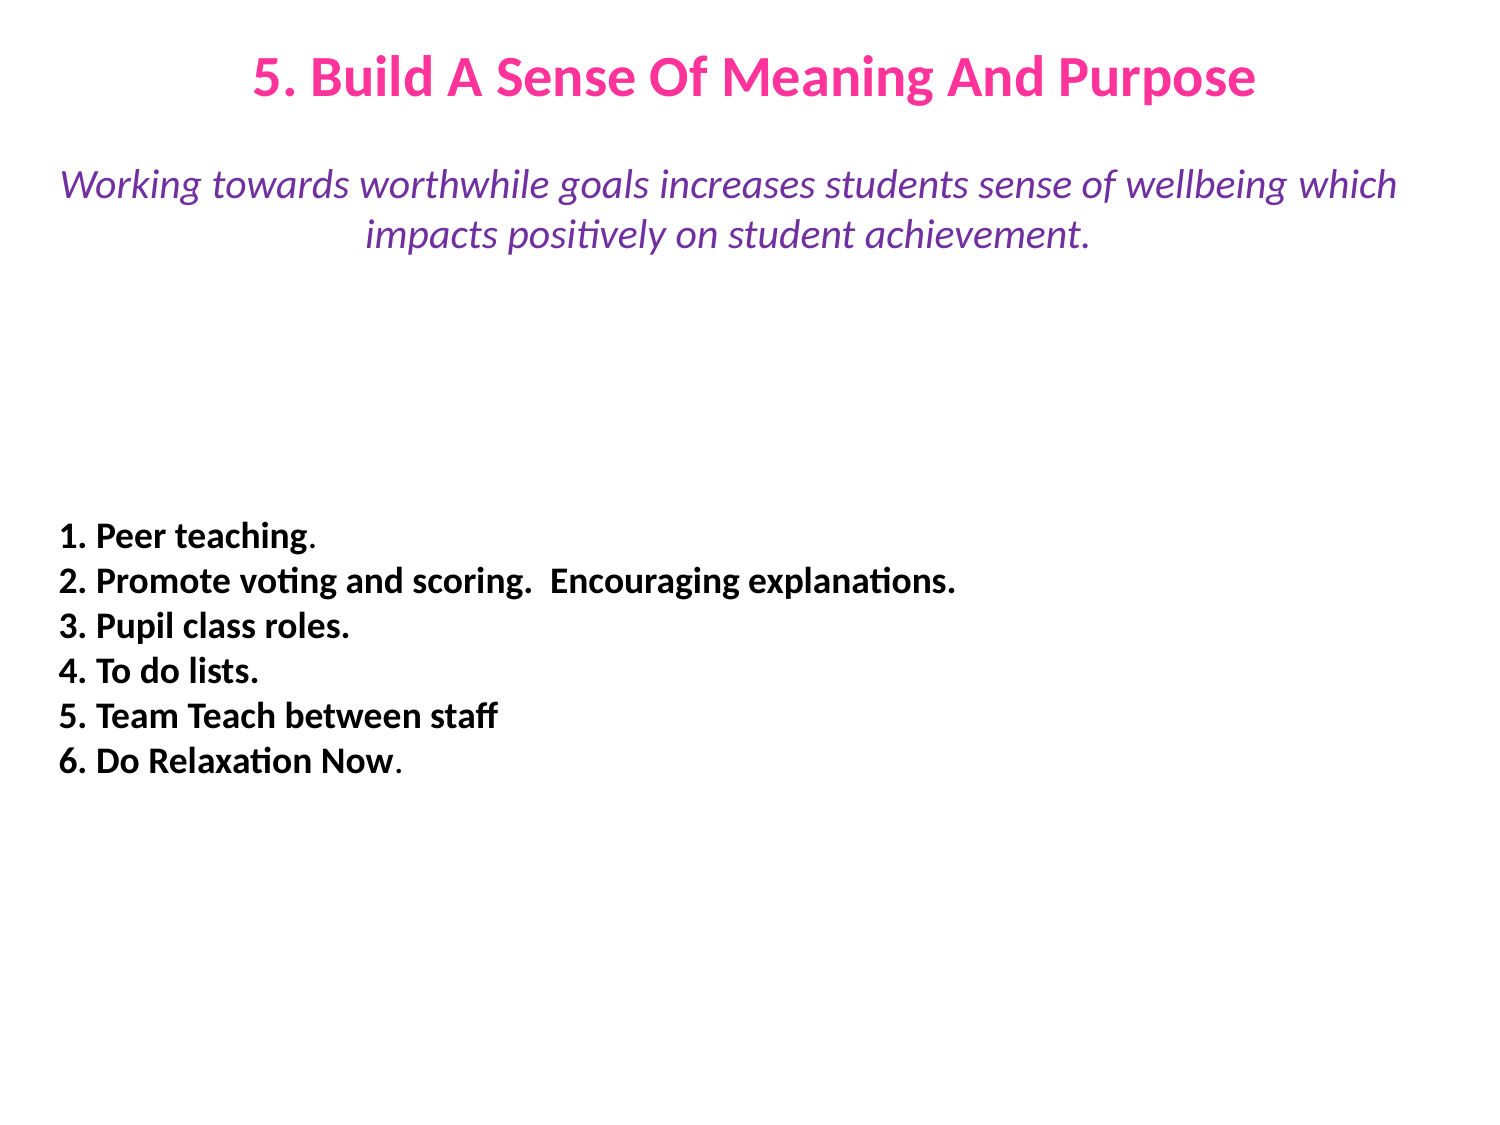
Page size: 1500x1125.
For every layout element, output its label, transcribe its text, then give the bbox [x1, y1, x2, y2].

text_box 5. Build A Sense Of Meaning And Purpose [224, 30, 1272, 148]
text_box Working towards worthwhile goals increases students sense of wellbeing which impacts positively on student achievement. [19, 148, 1438, 264]
text_box 1. Peer teaching. 2. Promote voting and scoring. Encouraging explanations. 3. Pupil class roles. 4. To do lists. 5. Team Teach between staff 6. Do Relaxation Now. [43, 503, 1462, 789]
